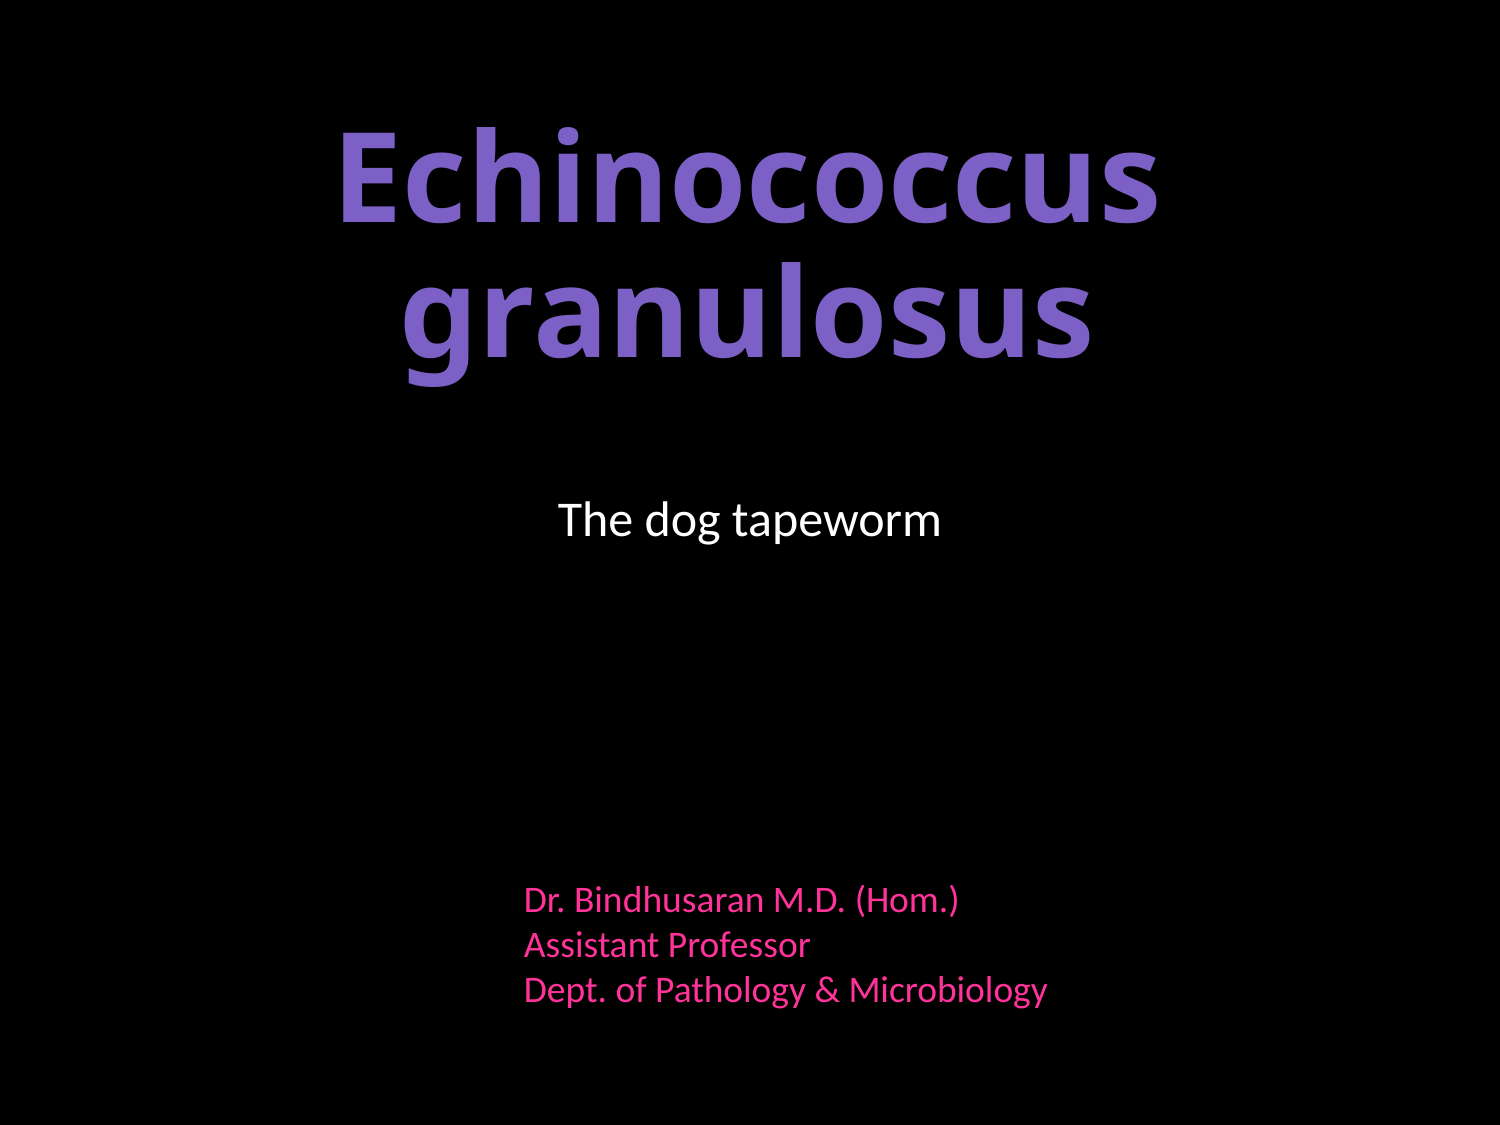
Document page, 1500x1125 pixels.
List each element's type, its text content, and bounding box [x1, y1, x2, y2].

title Echinococcus granulosus [59, 184, 1436, 392]
subtitle The dog tapeworm [187, 485, 1313, 568]
text_box Dr. Bindhusaran M.D. (Hom.) Assistant Professor Dept. of Pathology & Microbiology [509, 867, 1313, 1018]
